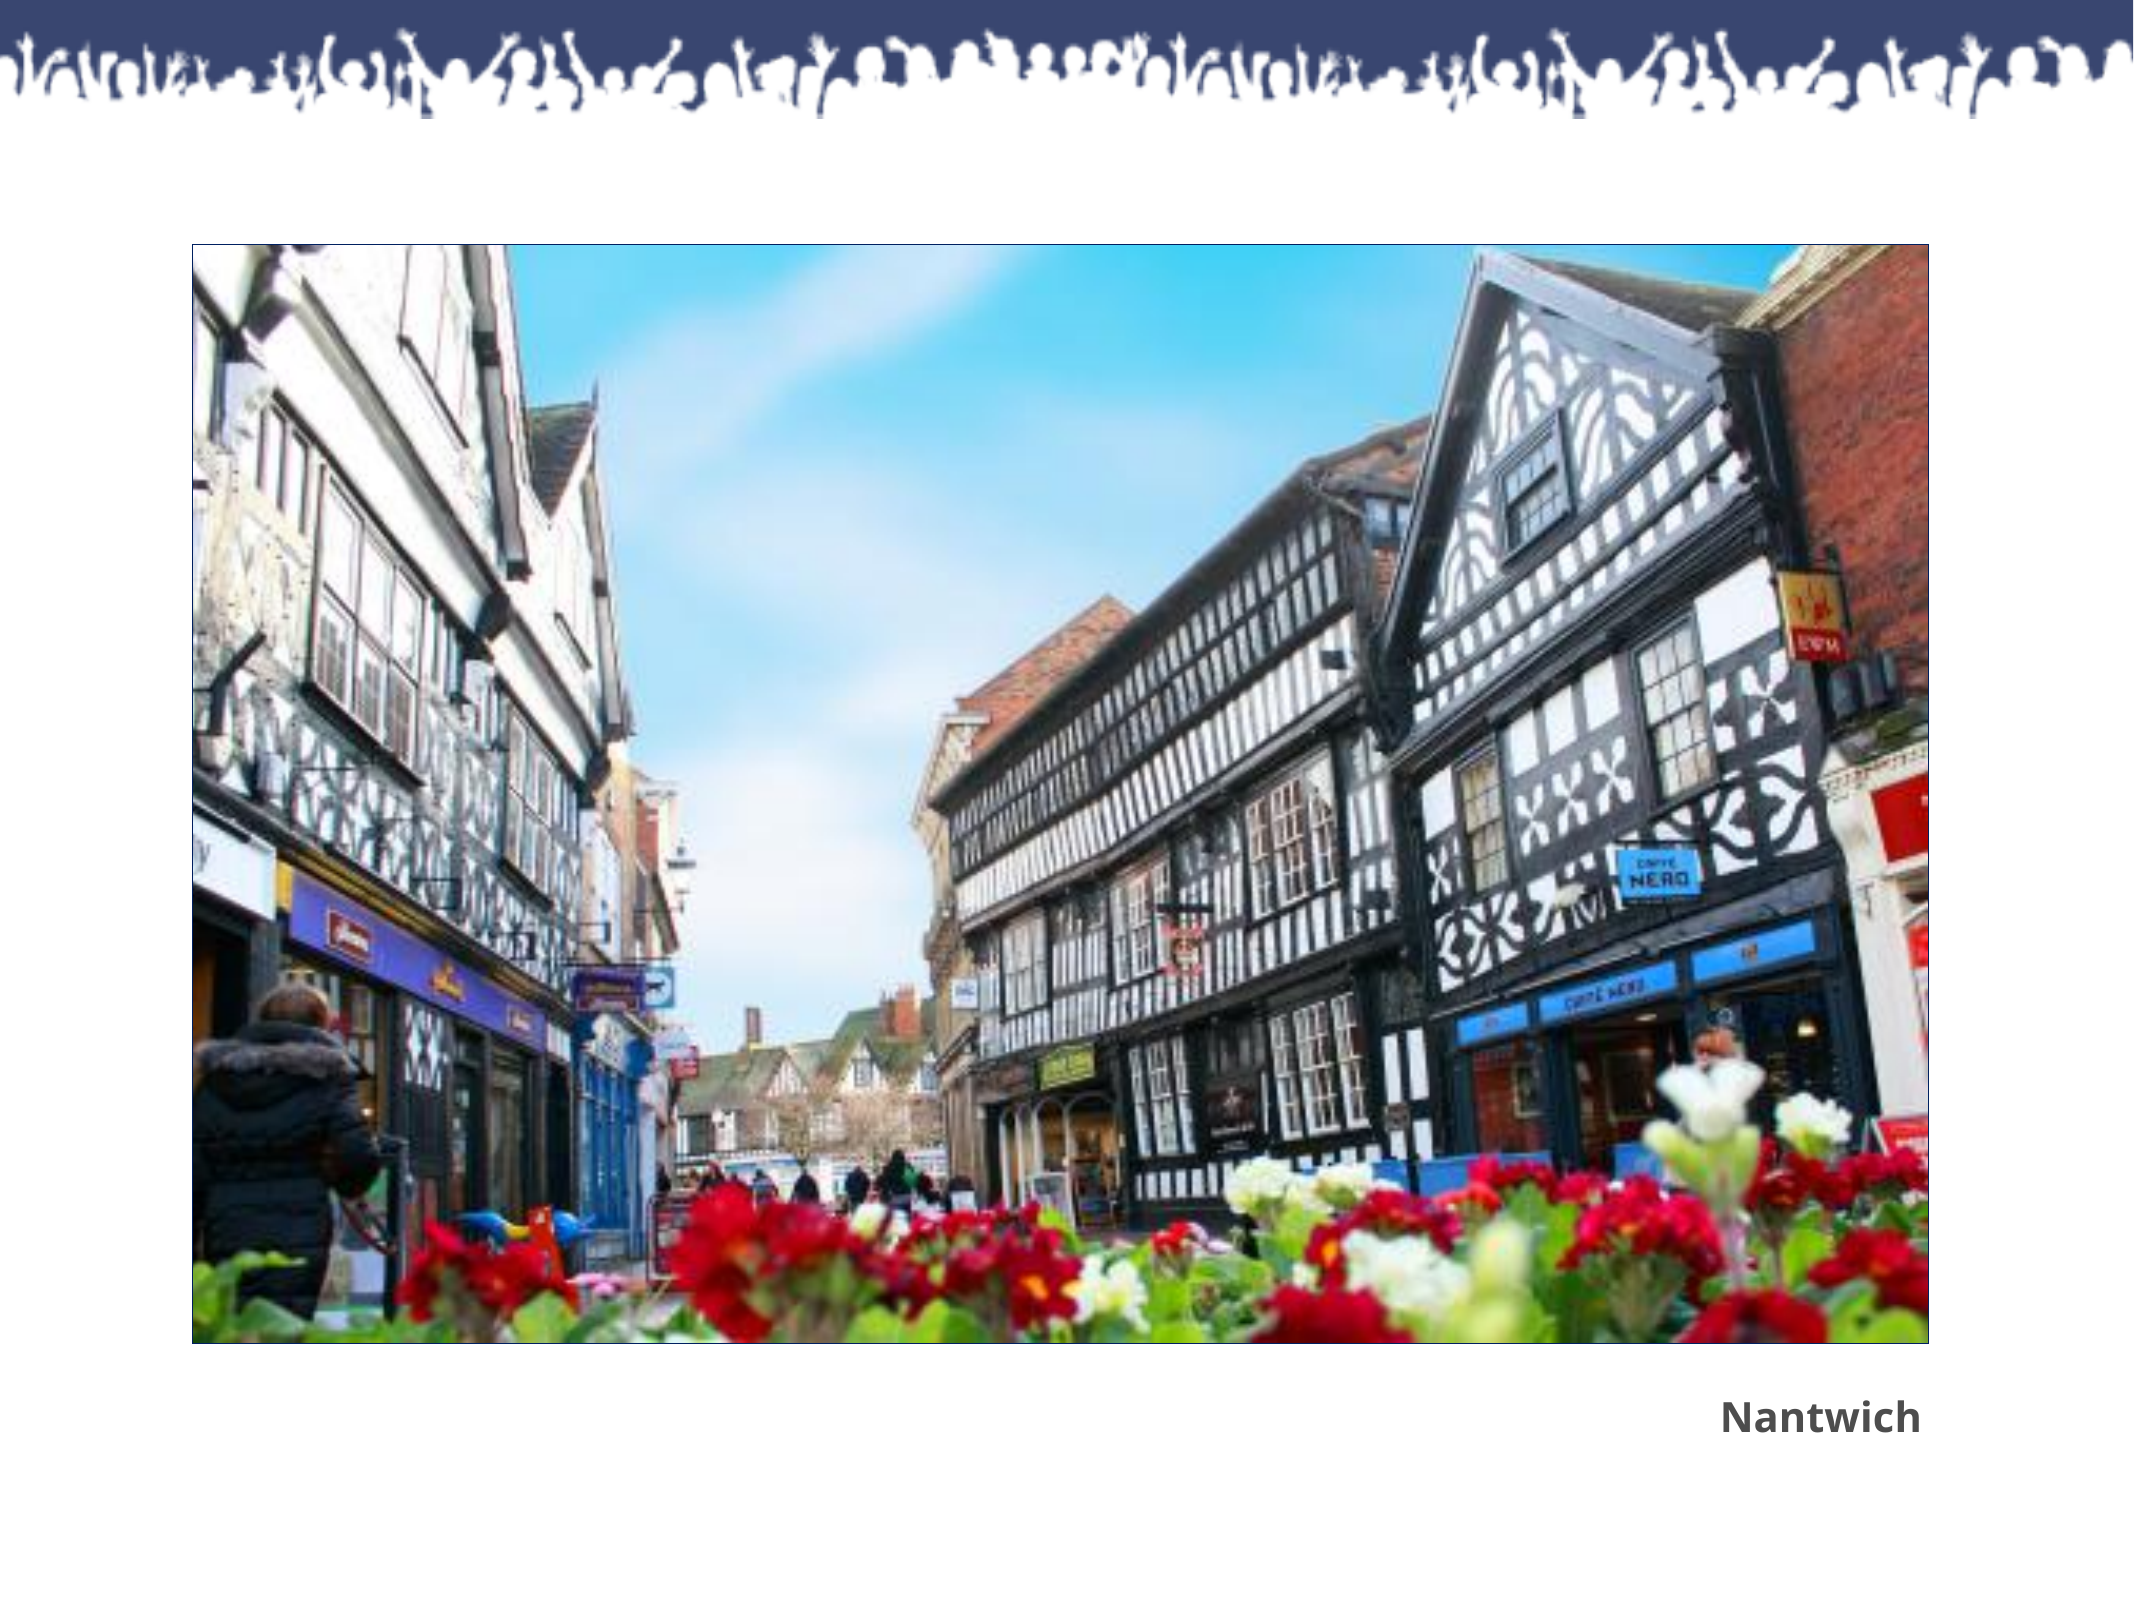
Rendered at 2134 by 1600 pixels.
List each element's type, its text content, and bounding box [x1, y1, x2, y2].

picture [0, 0, 2134, 119]
picture [192, 244, 1929, 1344]
text_box Nantwich [334, 1390, 1929, 1510]
